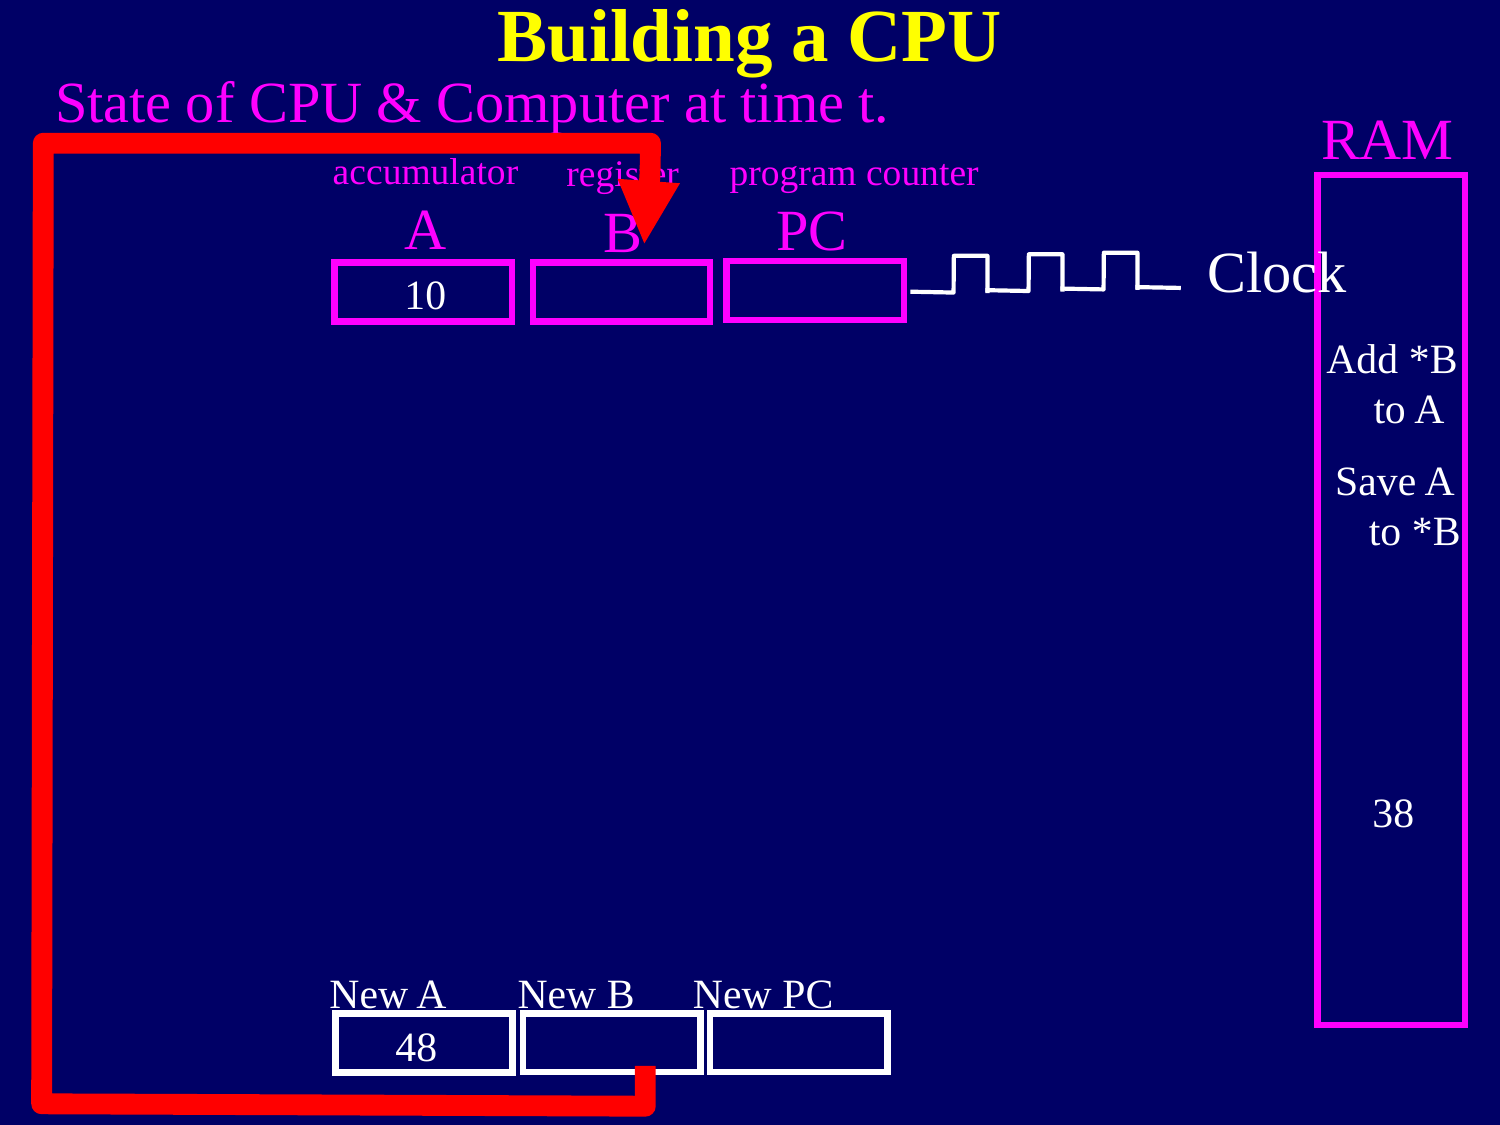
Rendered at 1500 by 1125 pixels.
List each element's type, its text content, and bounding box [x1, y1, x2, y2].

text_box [41, 142, 1392, 1107]
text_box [1274, 93, 1500, 1026]
text_box Building a CPU [112, 0, 1388, 125]
text_box State of CPU & Computer at time t. [10, 57, 936, 142]
